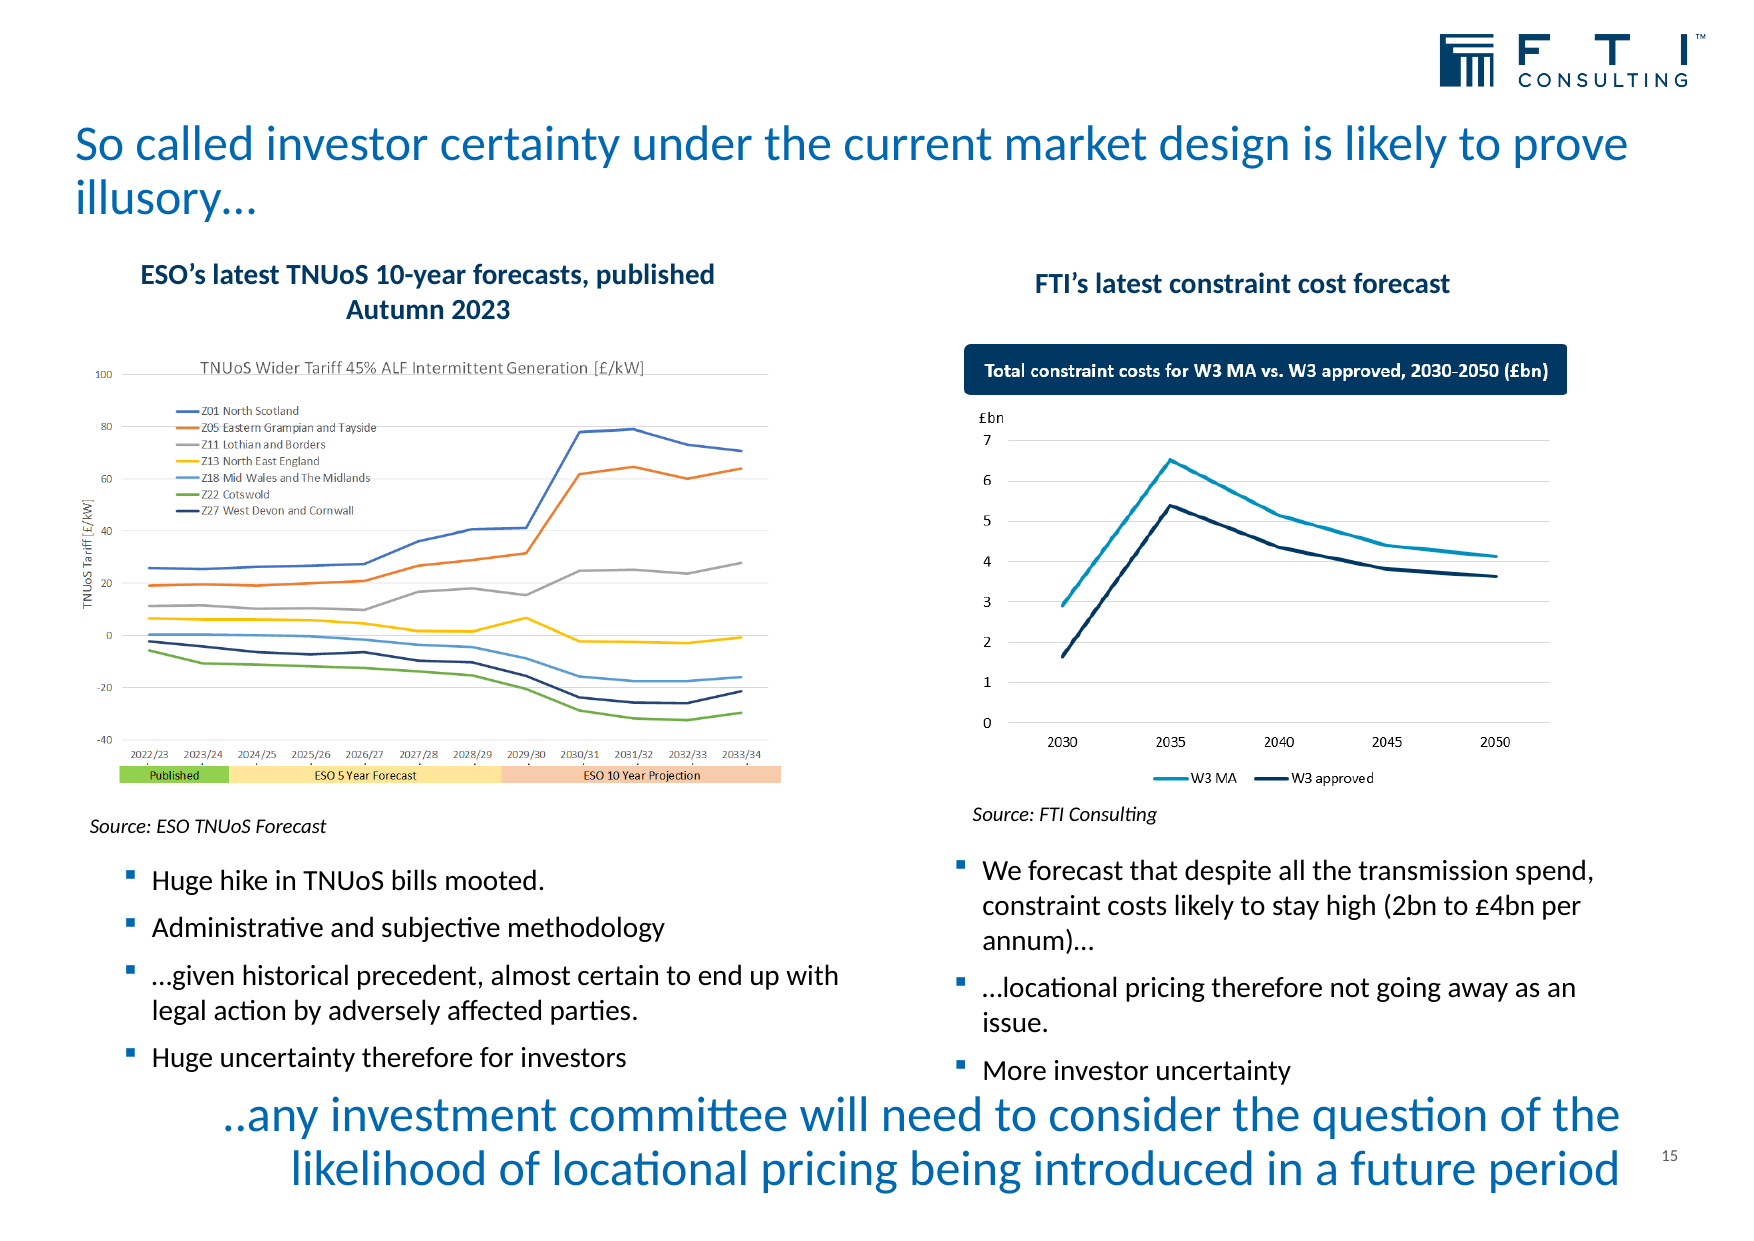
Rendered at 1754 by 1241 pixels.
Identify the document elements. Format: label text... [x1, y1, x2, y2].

title So called investor certainty under the current market design is likely to prove illusory… [75, 112, 1679, 225]
picture [74, 344, 782, 791]
text_box ..any investment committee will need to consider the question of the likelihood of locational pricing being introduced in a future period [108, 1084, 1622, 1197]
text_box FTI’s latest constraint cost forecast [925, 256, 1567, 307]
picture [964, 342, 1567, 791]
text_box Source: ESO TNUoS Forecast [74, 805, 1058, 846]
picture [1416, 8, 1729, 113]
text_box Source: FTI Consulting [957, 793, 1754, 834]
text_box We forecast that despite all the transmission spend, constraint costs likely to stay high (2bn to £4bn per annum)… …locational pricing therefore not going away as an issue. More investor uncertainty [939, 843, 1622, 1084]
text_box Huge hike in TNUoS bills mooted. Administrative and subjective methodology …given historical precedent, almost certain to end up with legal action by adversely affected parties. Huge uncertainty therefore for investors [108, 853, 877, 1081]
text_box ESO’s latest TNUoS 10-year forecasts, published Autumn 2023 [107, 248, 749, 333]
slide_number 15 [1622, 1108, 1679, 1165]
